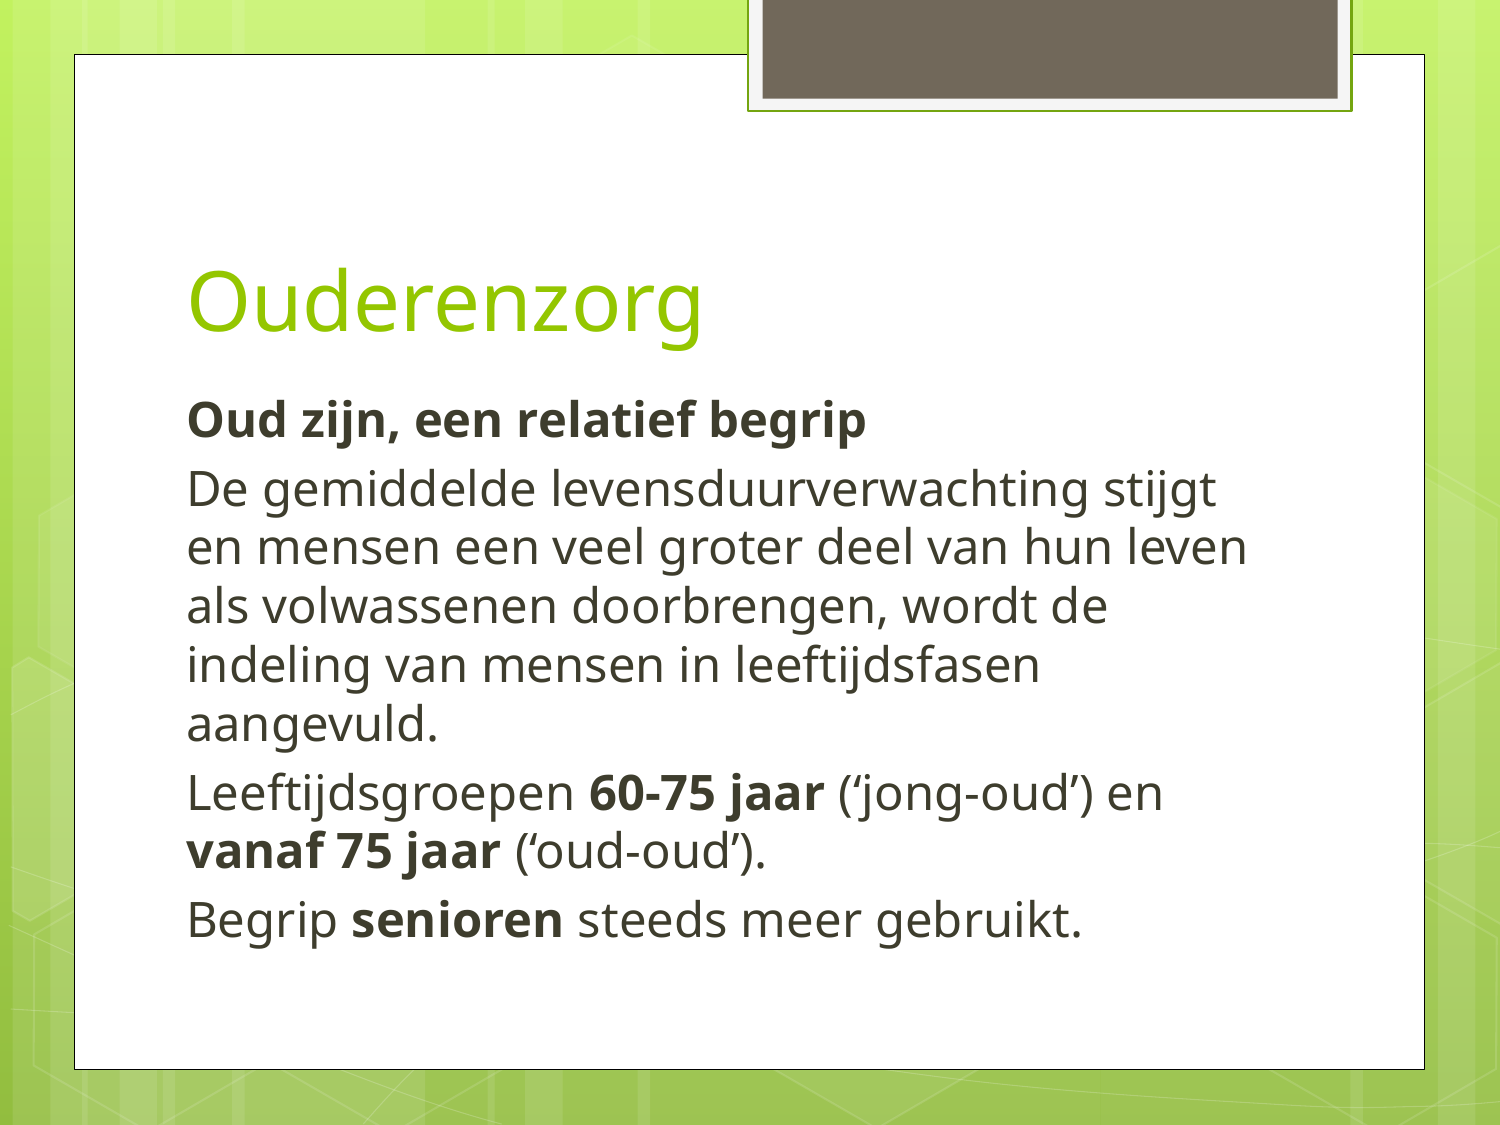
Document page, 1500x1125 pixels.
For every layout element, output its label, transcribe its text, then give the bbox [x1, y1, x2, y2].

list Oud zijn, een relatief begrip De gemiddelde levensduurverwachting stijgt en mensen een veel groter deel van hun leven als volwassenen doorbrengen, wordt de indeling van mensen in leeftijdsfasen aangevuld. Leeftijdsgroepen 60-75 jaar (‘jong-oud’) en vanaf 75 jaar (‘oud-oud’). Begrip senioren steeds meer gebruikt. [171, 381, 1283, 957]
title Ouderenzorg [171, 168, 1324, 357]
